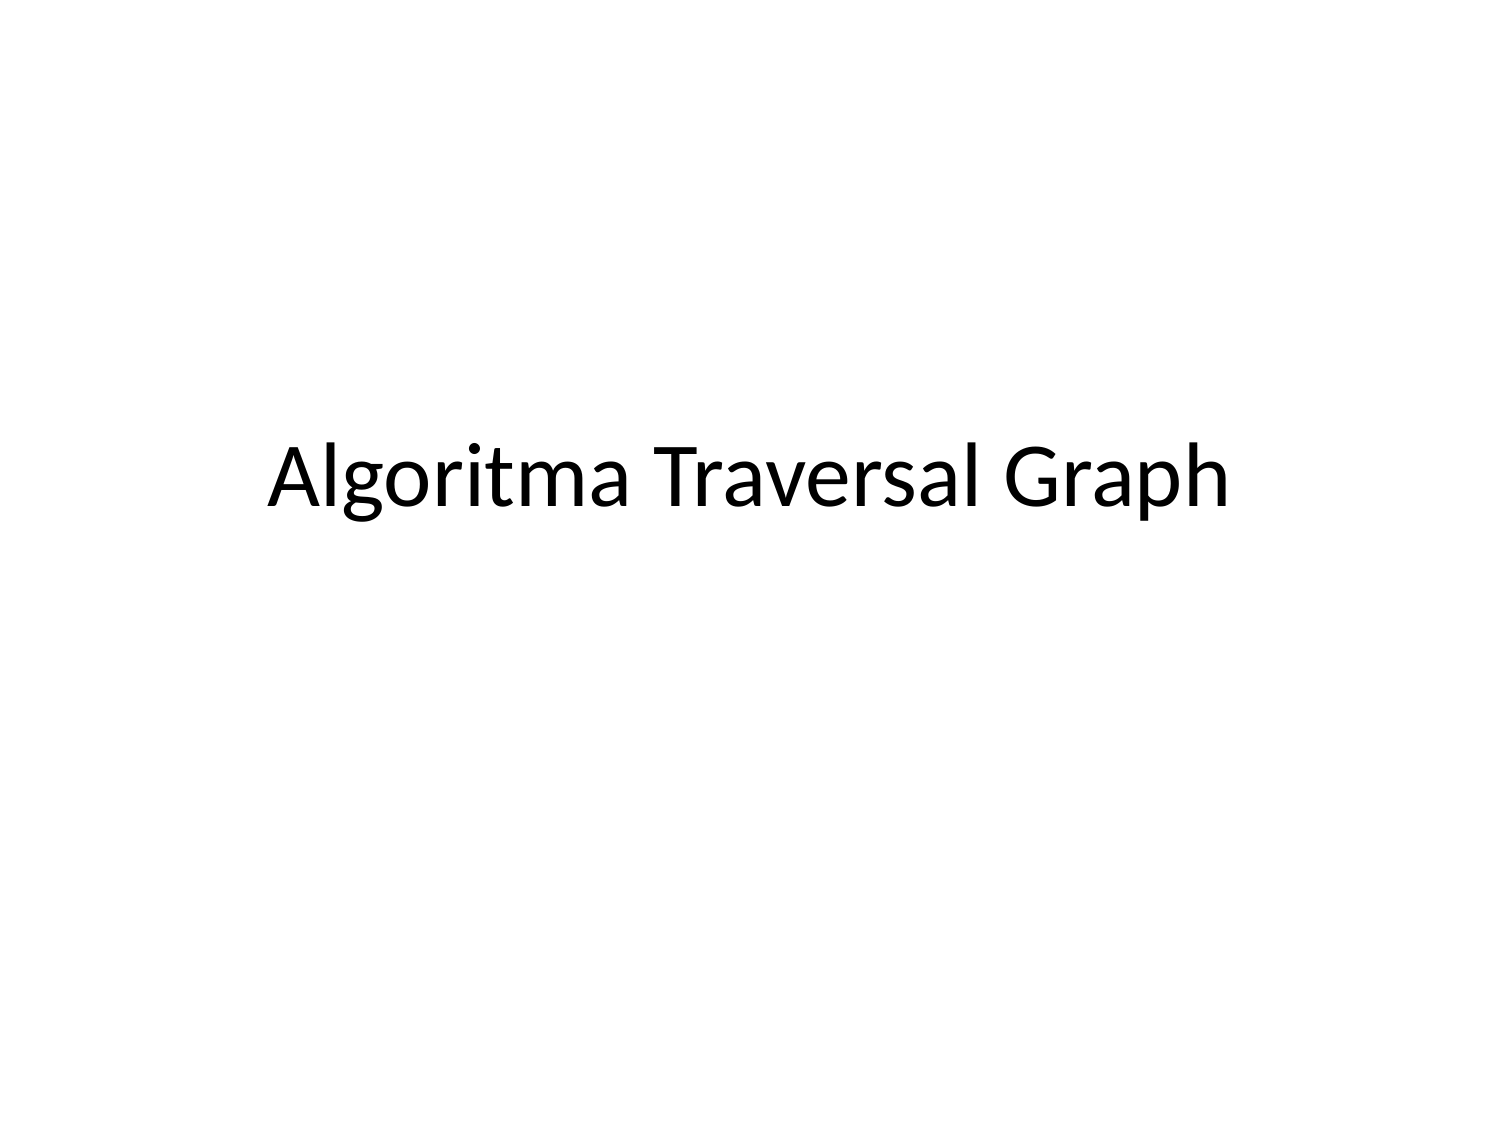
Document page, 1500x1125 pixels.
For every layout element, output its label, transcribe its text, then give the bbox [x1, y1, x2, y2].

title Algoritma Traversal Graph [112, 349, 1388, 591]
